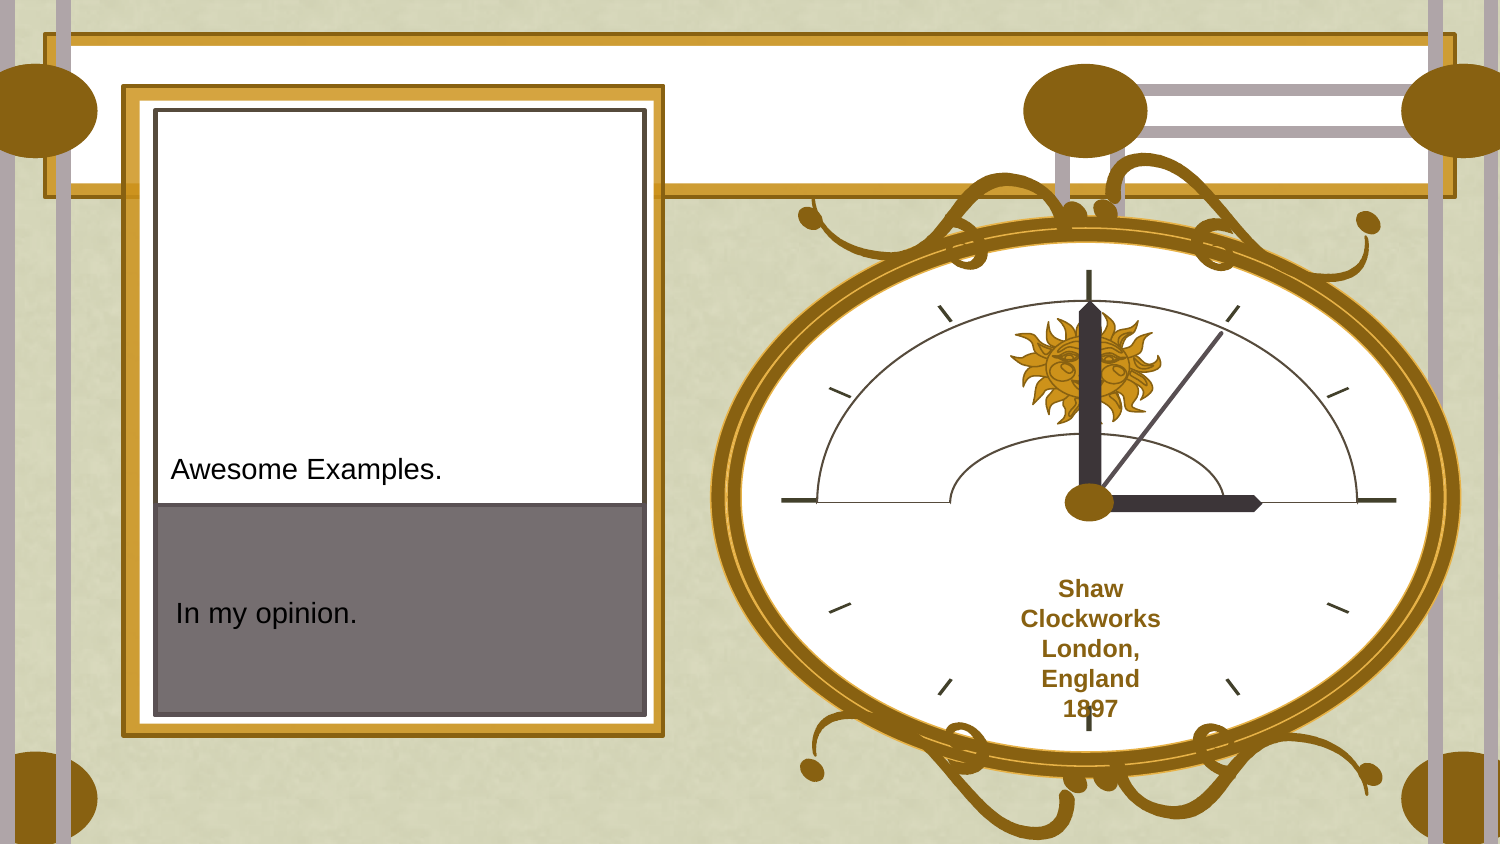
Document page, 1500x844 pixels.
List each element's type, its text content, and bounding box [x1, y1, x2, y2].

picture [1214, 231, 1239, 239]
picture [1129, 765, 1218, 806]
picture [1220, 199, 1428, 379]
picture [949, 228, 961, 234]
picture [1443, 0, 1484, 66]
picture [15, 156, 56, 753]
picture [15, 0, 56, 66]
picture [816, 199, 957, 252]
picture [71, 199, 1428, 844]
subtitle In my opinion. [160, 517, 634, 707]
picture [1443, 156, 1484, 753]
picture [1070, 199, 1098, 215]
picture [1219, 757, 1233, 765]
picture [962, 199, 1053, 227]
picture [1125, 199, 1219, 227]
picture [961, 769, 1068, 826]
picture [71, 0, 1428, 32]
title Awesome Examples. [155, 111, 645, 501]
